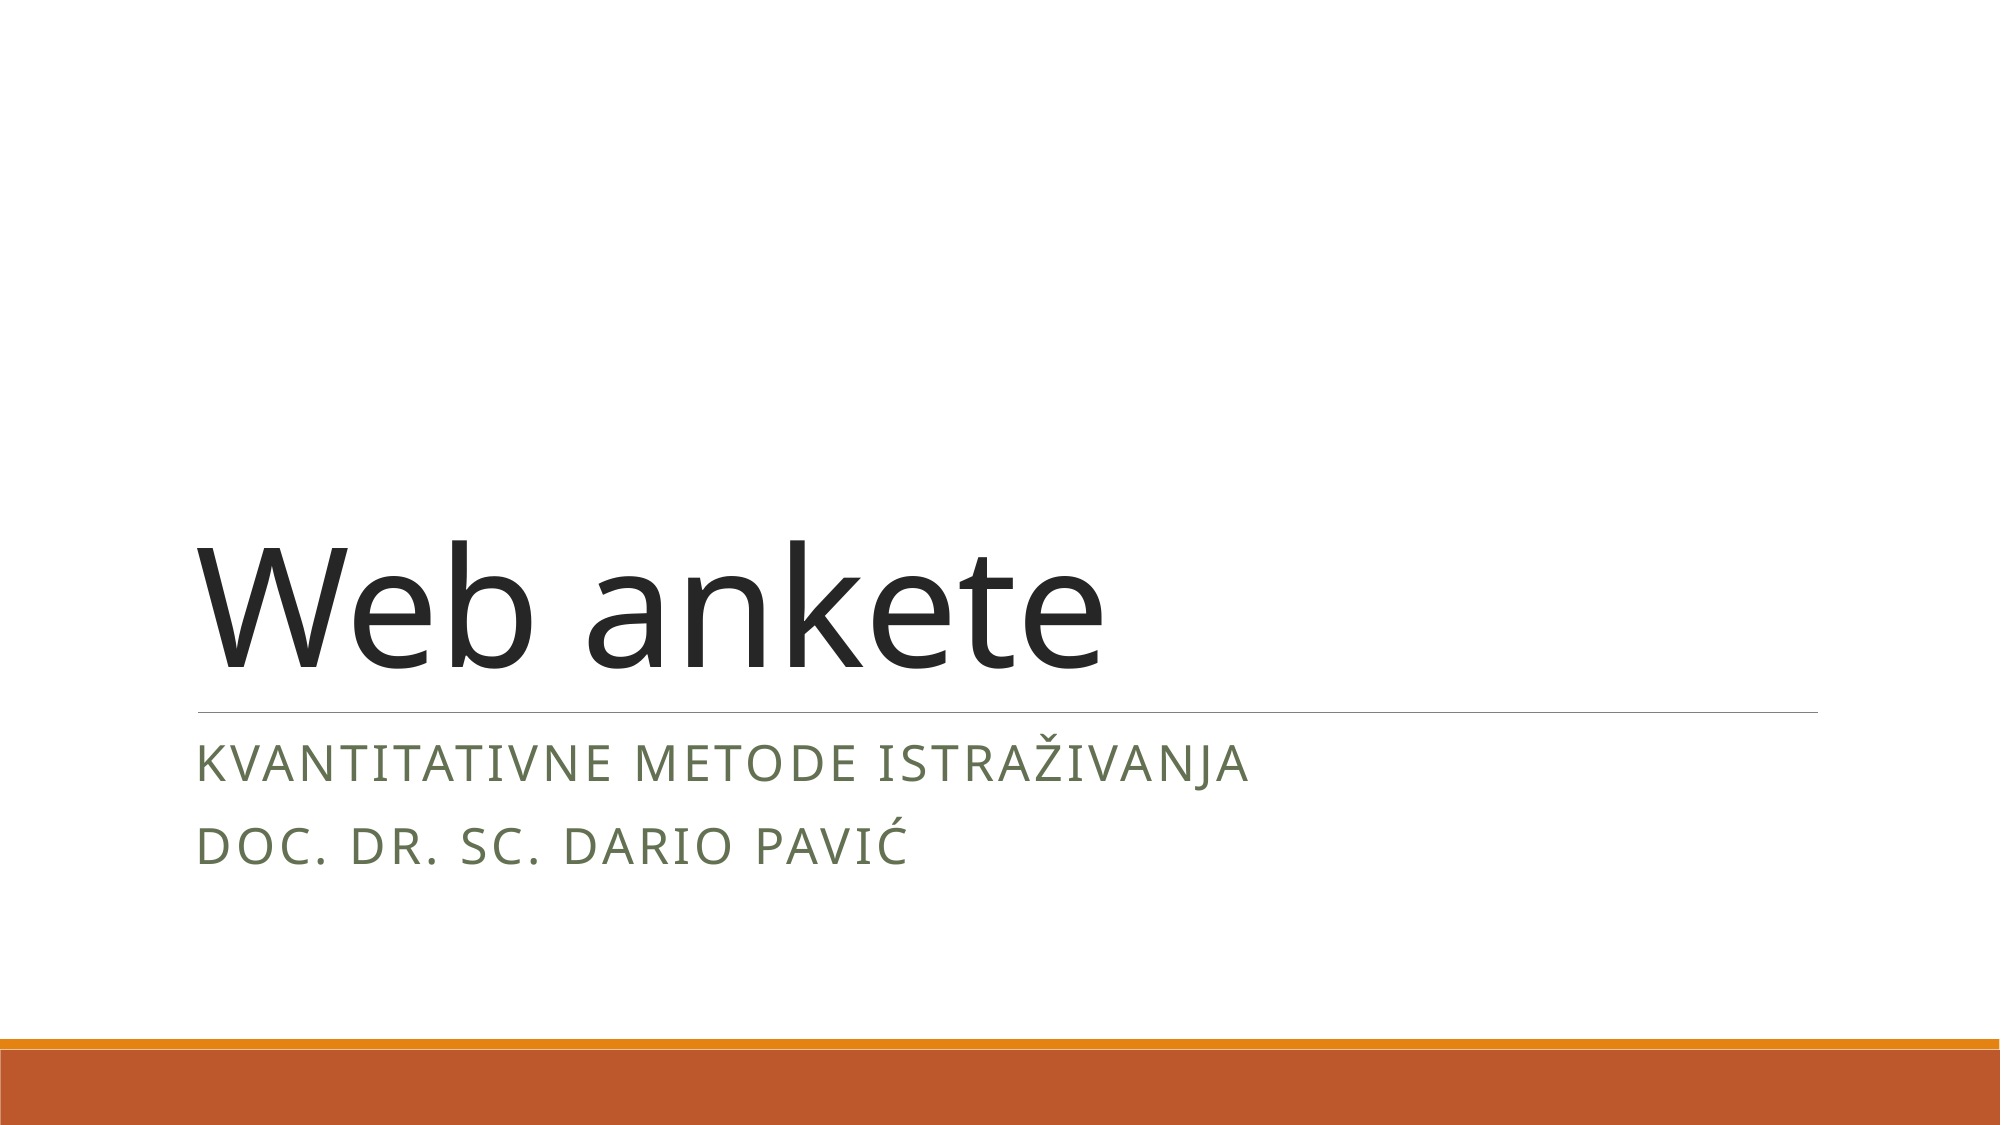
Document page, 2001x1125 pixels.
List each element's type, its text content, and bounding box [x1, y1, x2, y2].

subtitle Kvantitativne metode istraživanja Doc. dr. sc. Dario pavić [180, 730, 1831, 919]
title Web ankete [180, 124, 1830, 710]
